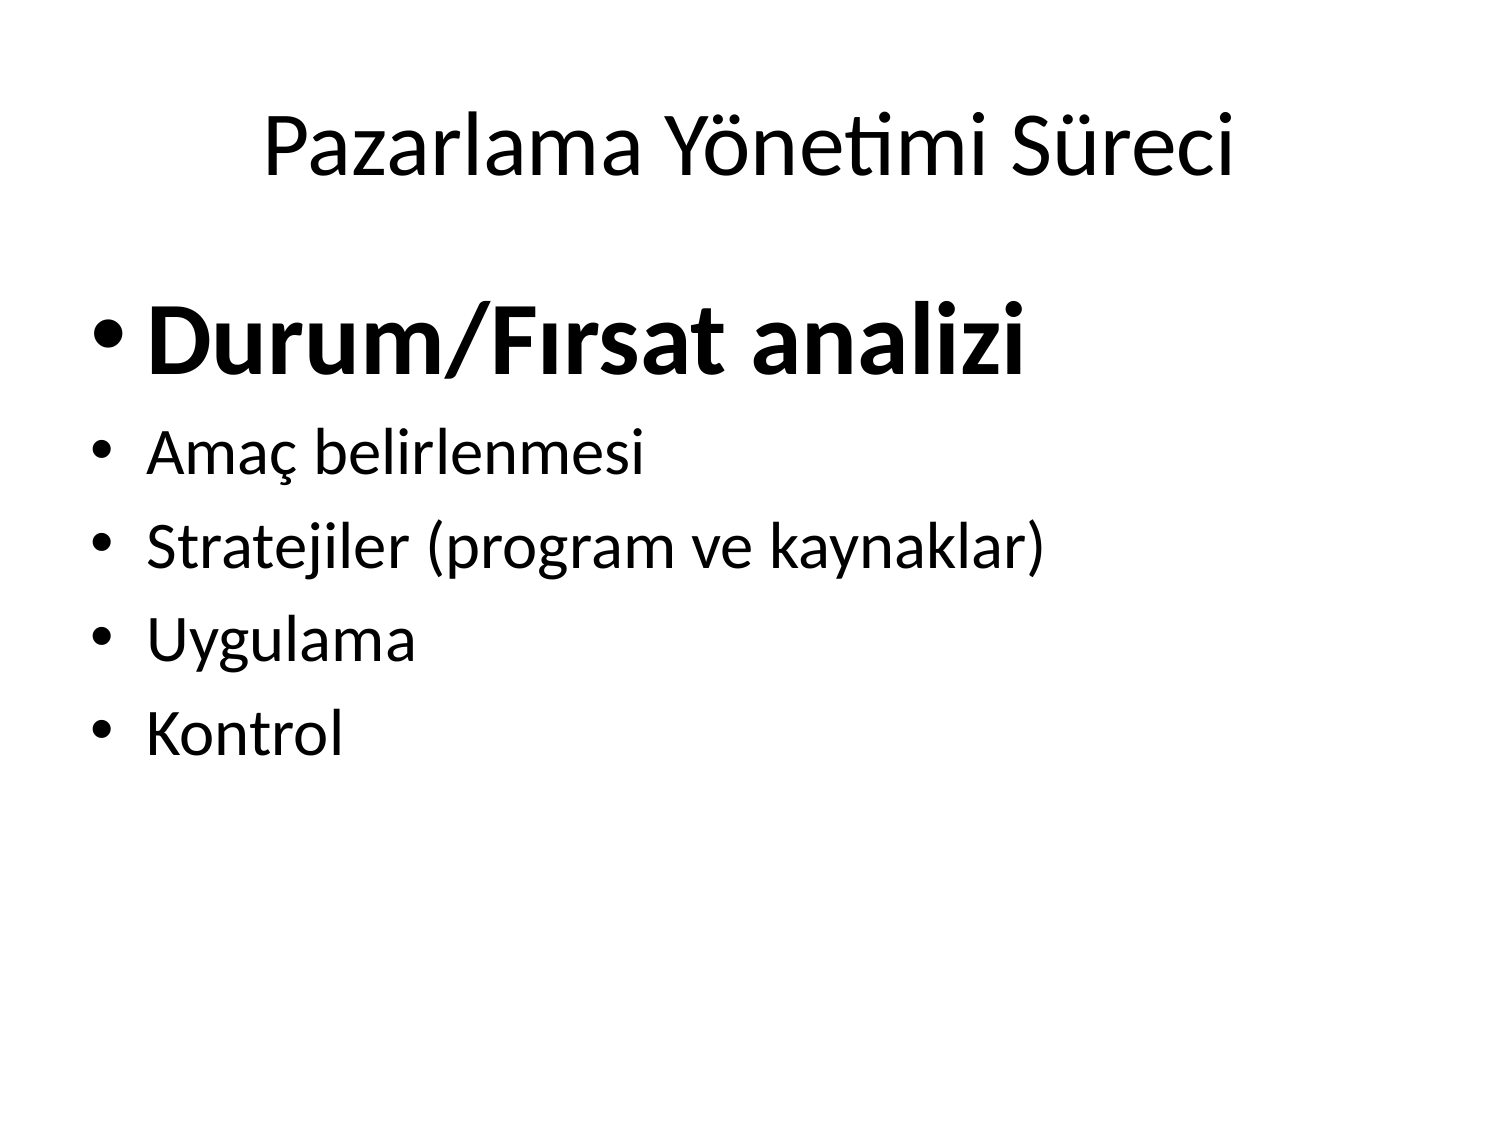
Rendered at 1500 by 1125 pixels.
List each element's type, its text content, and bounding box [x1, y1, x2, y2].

title Pazarlama Yönetimi Süreci [75, 45, 1425, 233]
list Durum/Fırsat analizi Amaç belirlenmesi Stratejiler (program ve kaynaklar) Uygulama Kontrol [75, 262, 1425, 1005]
